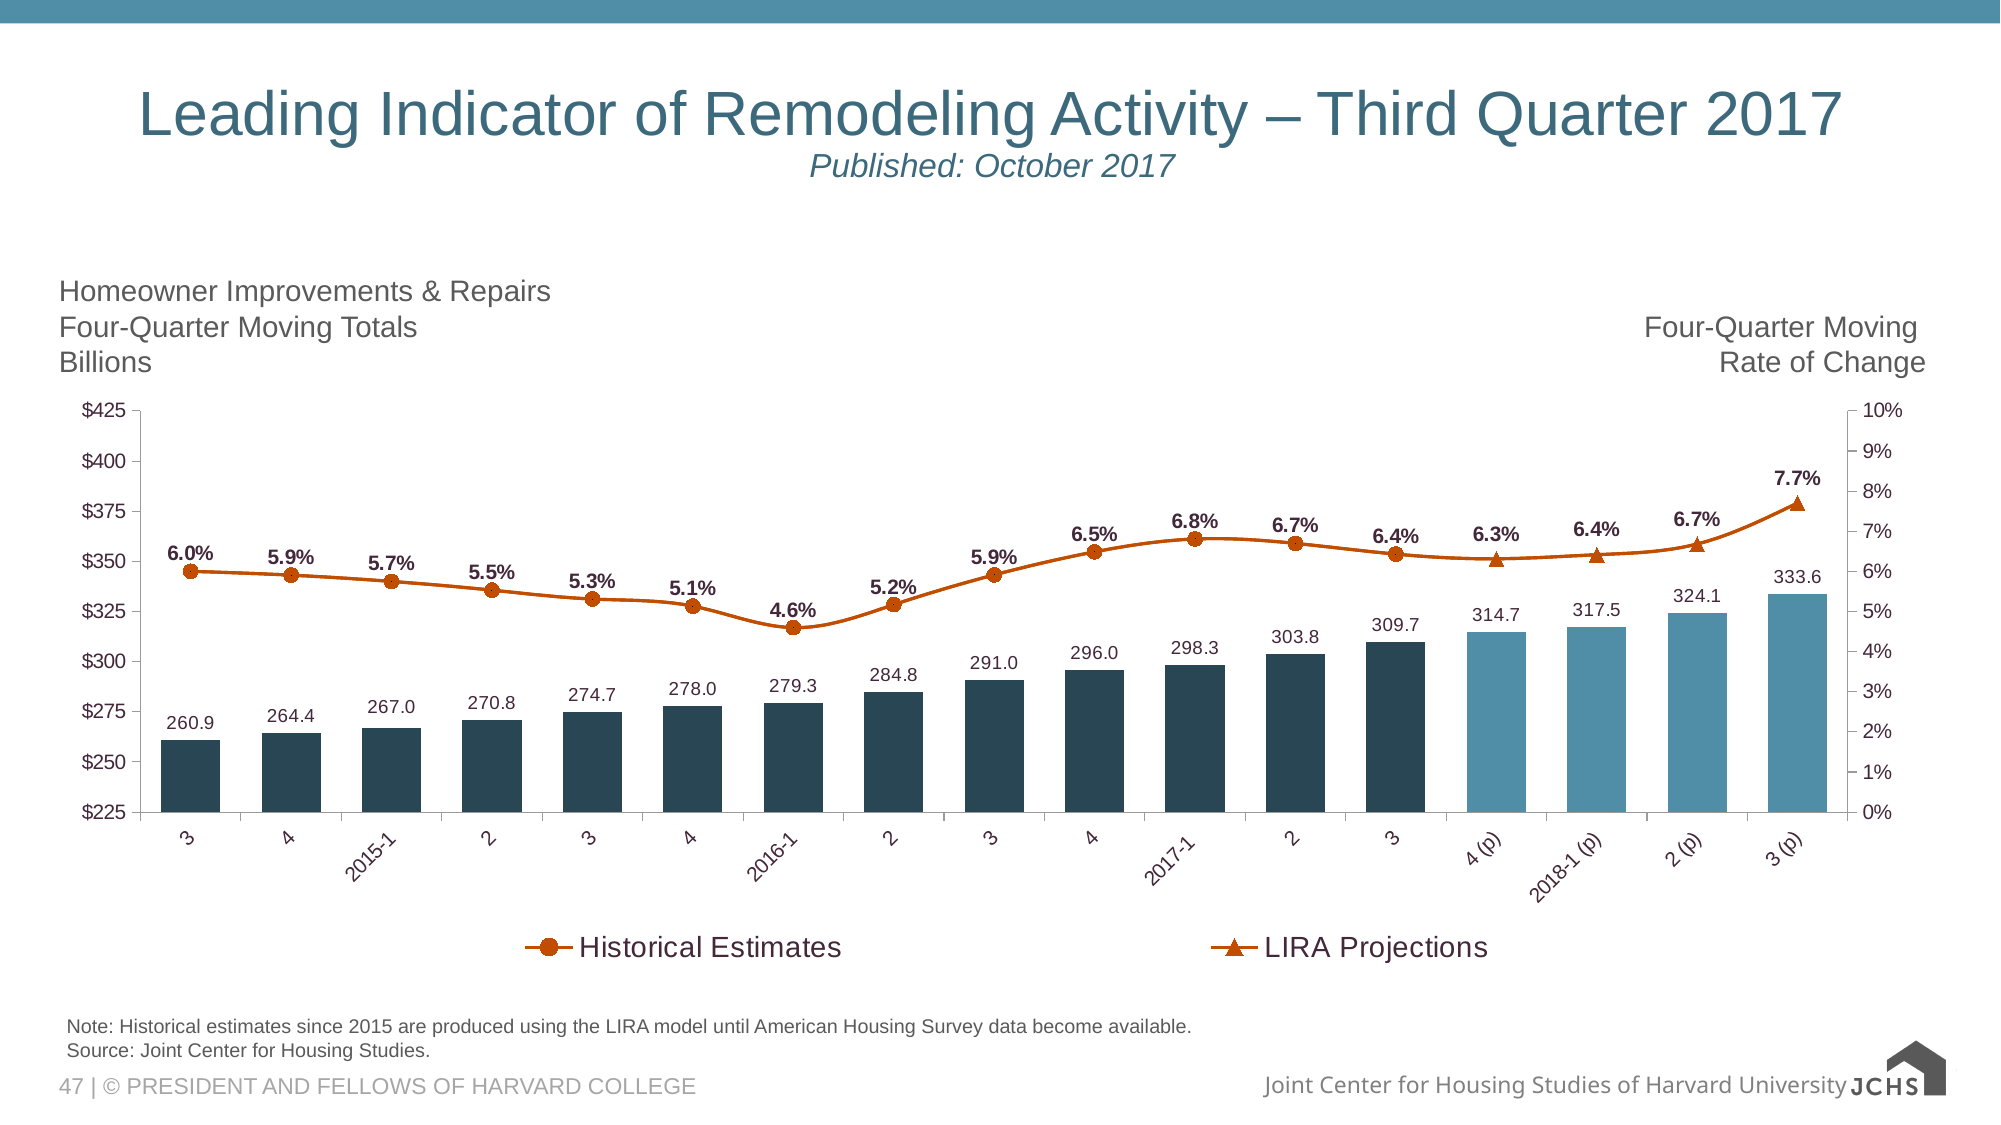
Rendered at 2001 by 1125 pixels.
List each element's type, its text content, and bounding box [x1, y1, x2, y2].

text_box Note: Historical estimates since 2015 are produced using the LIRA model until American Housing Survey data become available. Source: Joint Center for Housing Studies. [51, 1006, 1760, 1070]
text_box Four-Quarter Moving Rate of Change [1482, 300, 1942, 387]
picture [1839, 1031, 1957, 1105]
title Leading Indicator of Remodeling Activity – Third Quarter 2017 Published: October 2017 [43, 59, 1942, 206]
chart [43, 387, 1942, 975]
text_box Homeowner Improvements & Repairs Four-Quarter Moving Totals Billions [43, 264, 785, 386]
